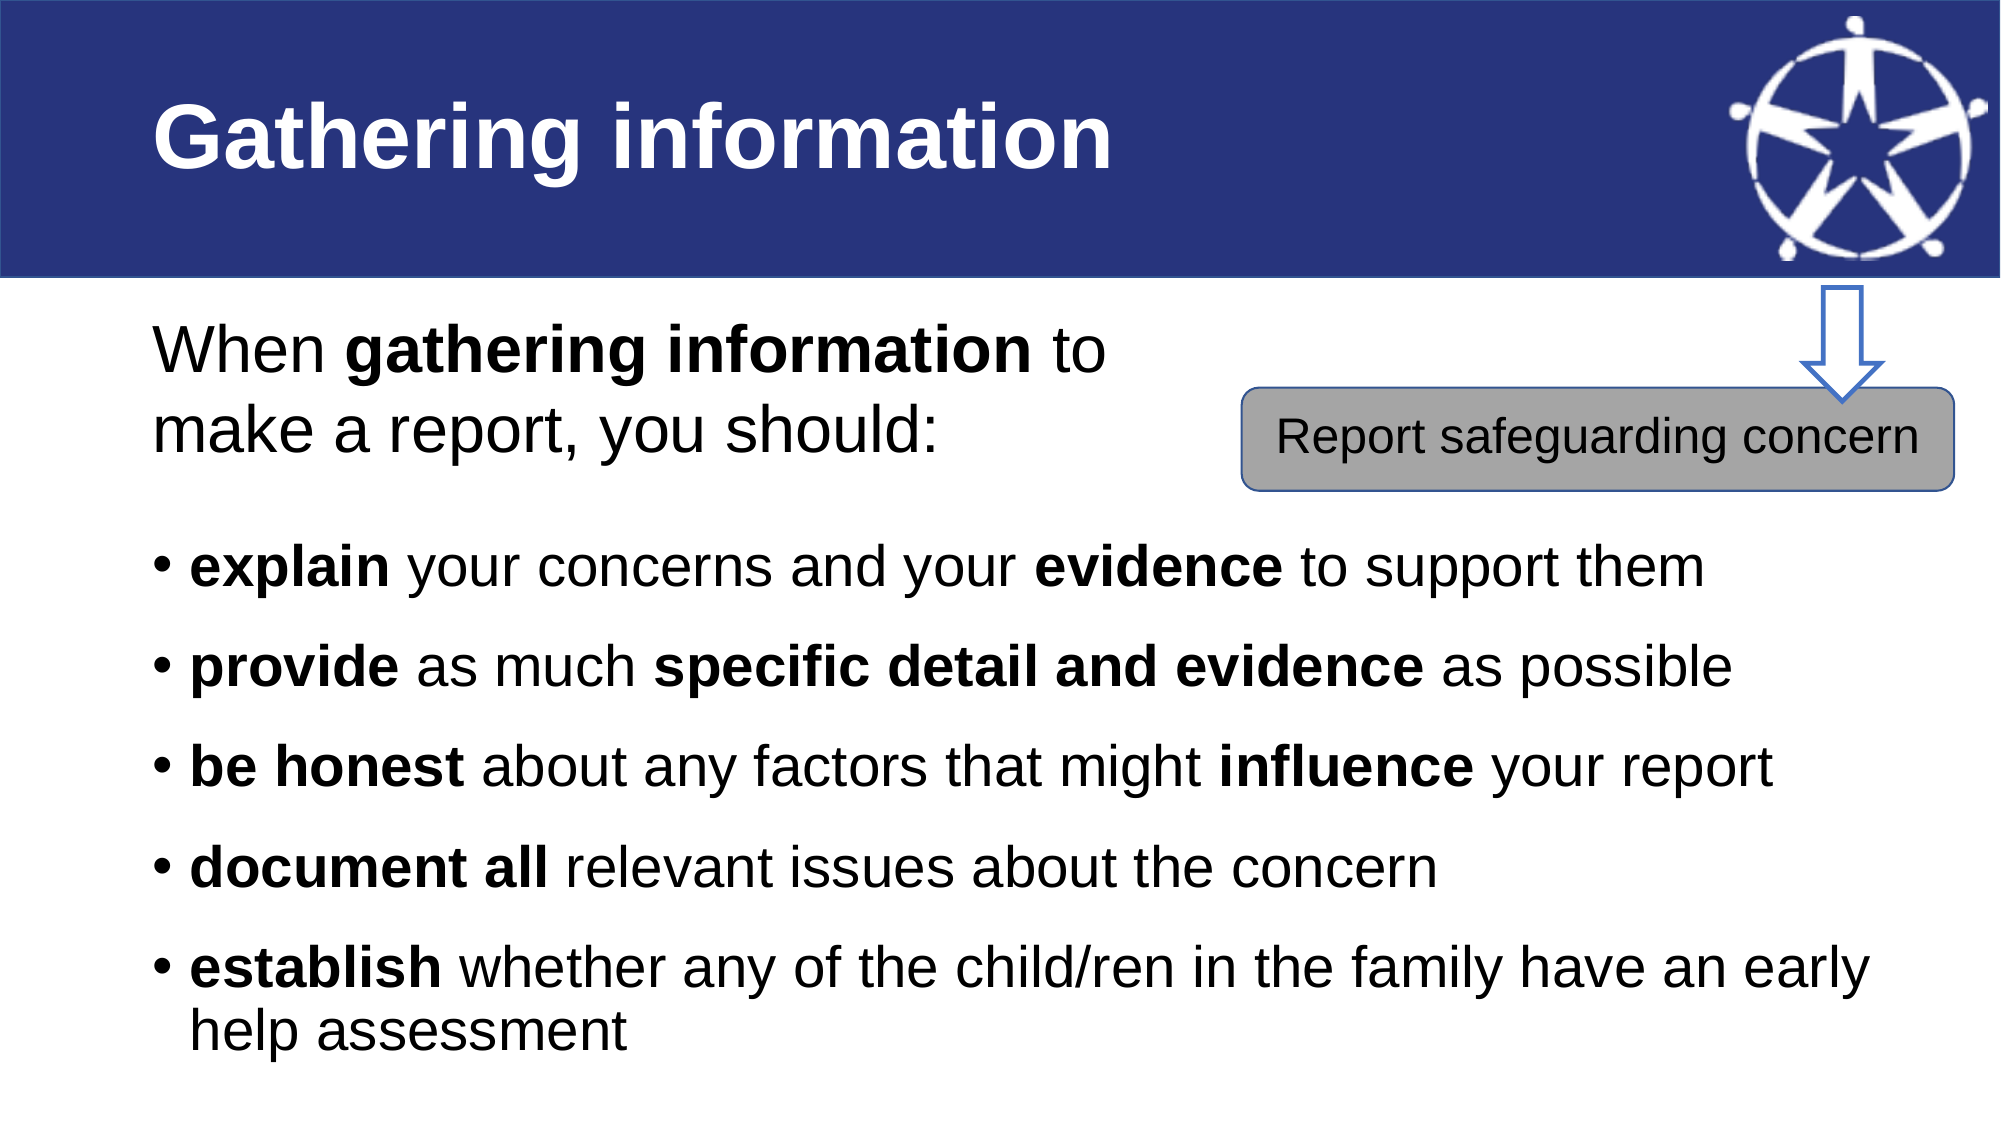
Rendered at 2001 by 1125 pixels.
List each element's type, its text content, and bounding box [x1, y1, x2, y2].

list explain your concerns and your evidence to support them provide as much specific detail and evidence as possible be honest about any factors that might influence your report document all relevant issues about the concern establish whether any of the child/ren in the family have an early help assessment [137, 528, 1955, 1101]
title Gathering information [137, 75, 1207, 202]
text_box [1801, 286, 1883, 403]
text_box Report safeguarding concern [1240, 386, 1956, 492]
picture [1721, 16, 1988, 261]
text_box When gathering information to make a report, you should: [137, 298, 1242, 474]
